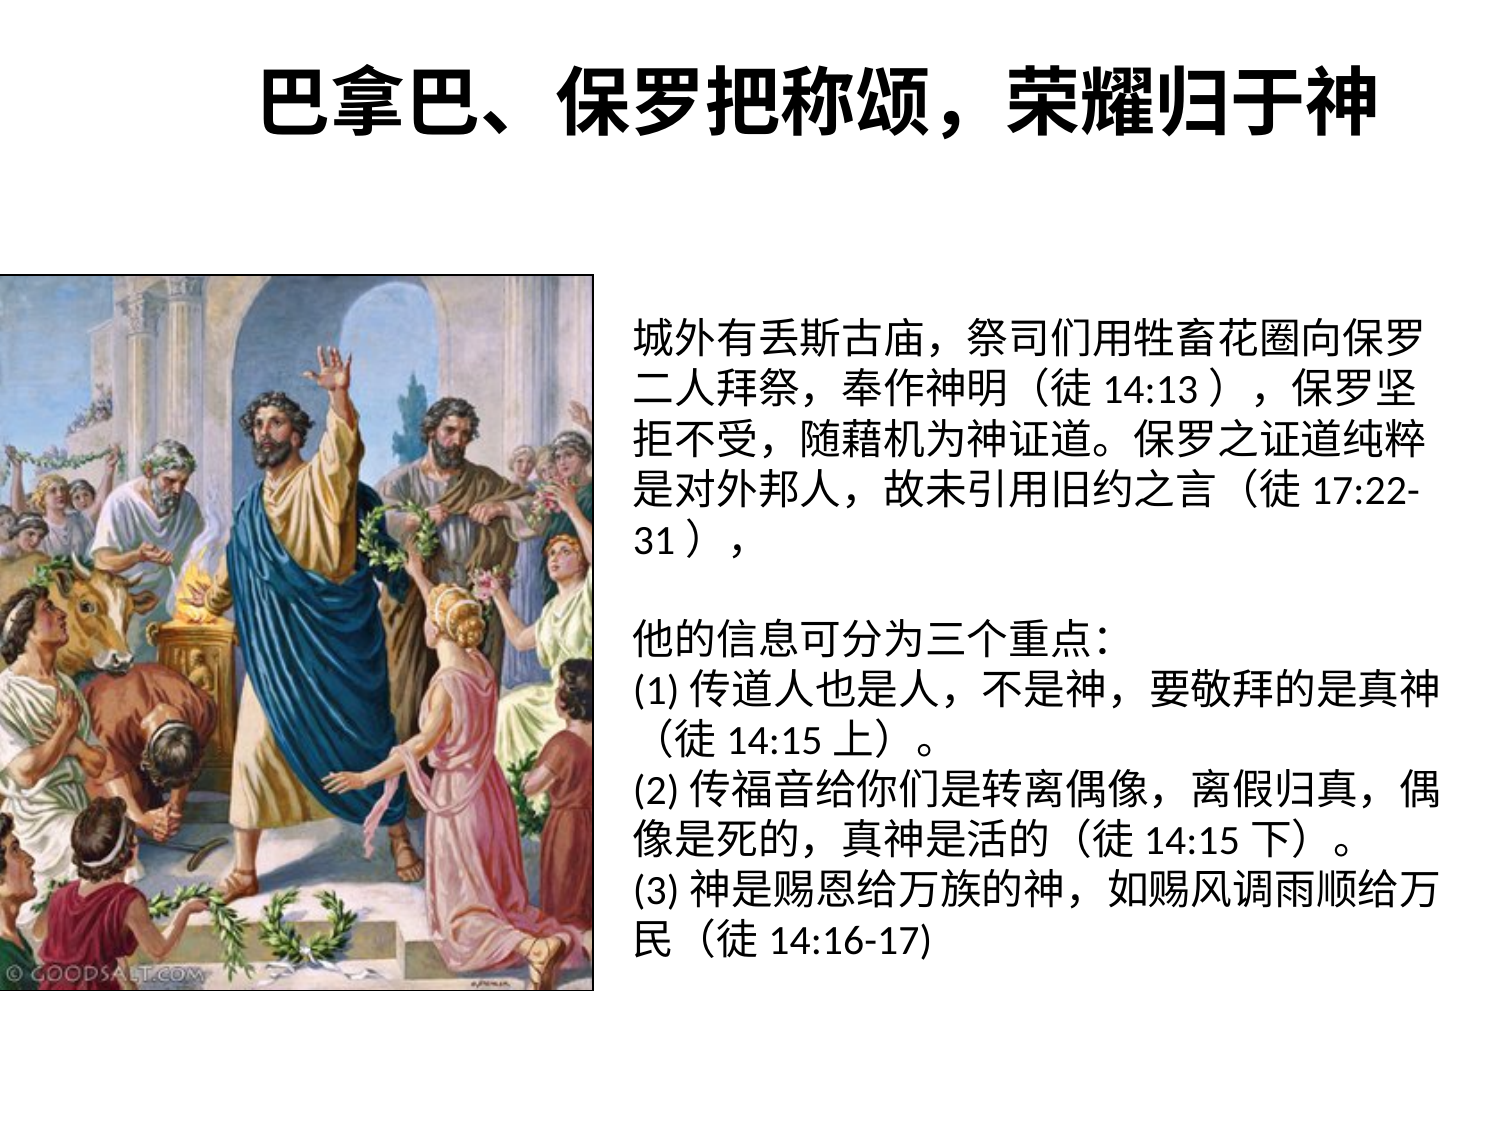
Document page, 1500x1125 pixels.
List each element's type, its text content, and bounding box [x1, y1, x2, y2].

text_box 城外有丢斯古庙，祭司们用牲畜花圈向保罗二人拜祭，奉作神明（徒14:13），保罗坚拒不受，随藉机为神证道。保罗之证道纯粹是对外邦人，故未引用旧约之言（徒17:22-31）， 他的信息可分为三个重点： (1)传道人也是人，不是神，要敬拜的是真神（徒14:15上）。 (2)传福音给你们是转离偶像，离假归真，偶像是死的，真神是活的（徒14:15下）。 (3)神是赐恩给万族的神，如赐风调雨顺给万民（徒14:16-17) [618, 304, 1472, 970]
picture [0, 275, 593, 990]
text_box 巴拿巴、保罗把称颂，荣耀归于神 [240, 47, 1396, 152]
